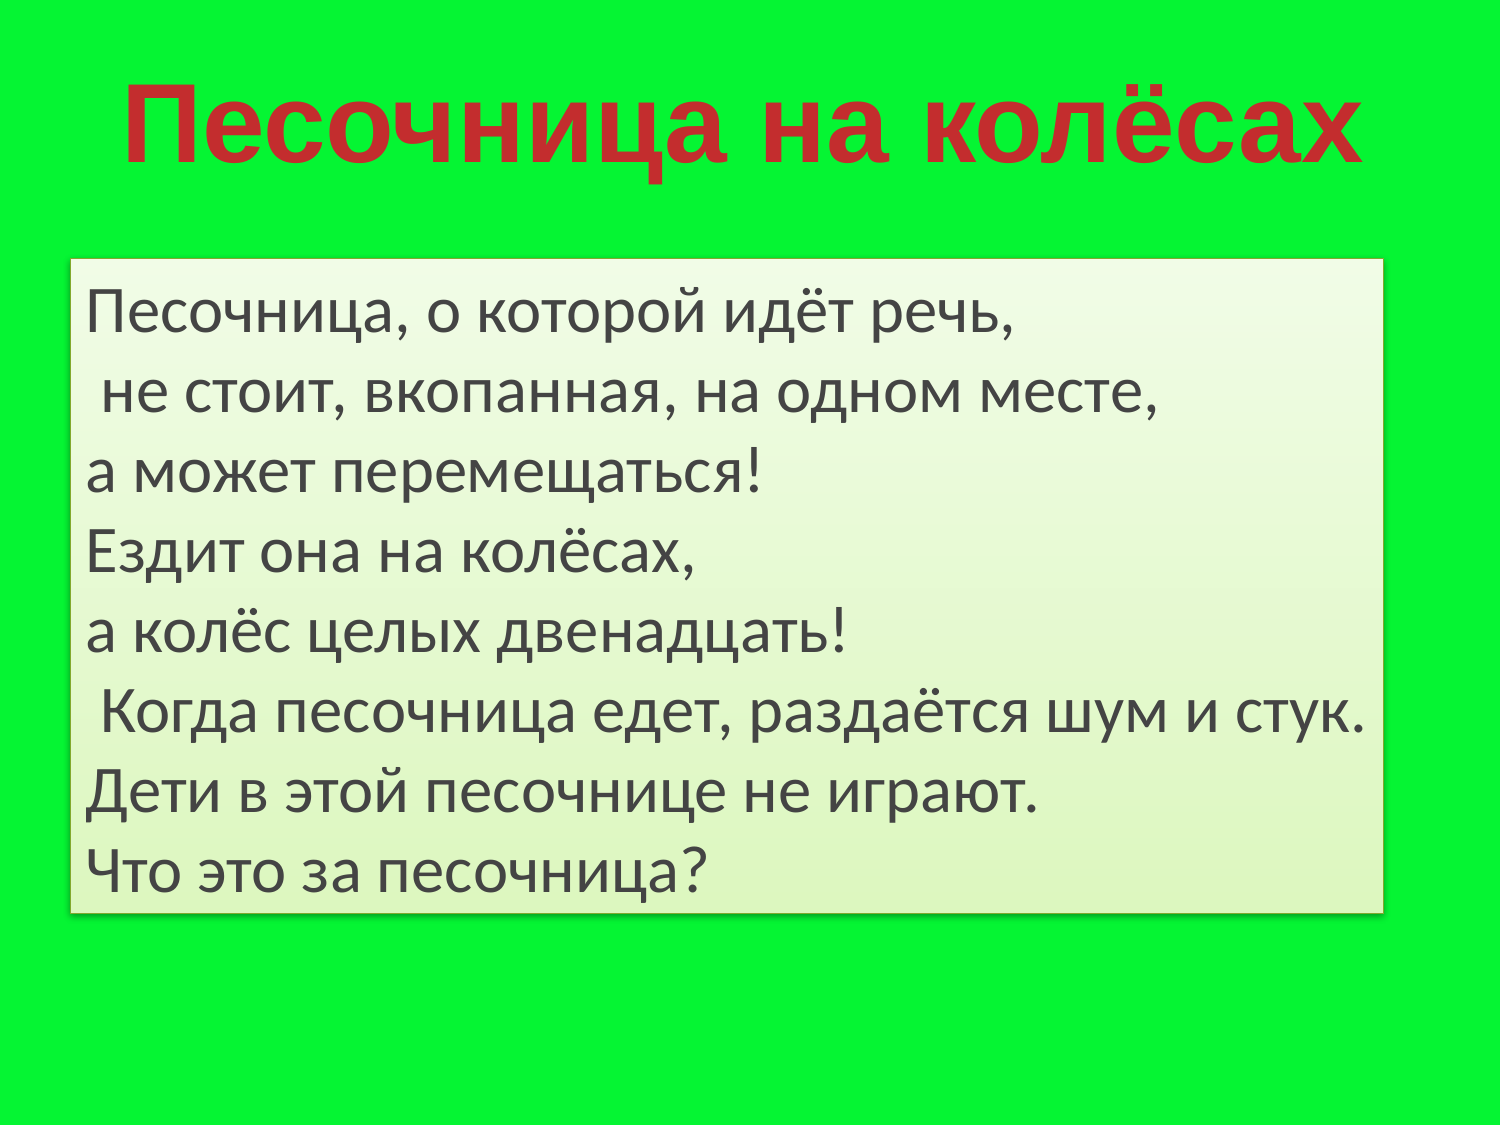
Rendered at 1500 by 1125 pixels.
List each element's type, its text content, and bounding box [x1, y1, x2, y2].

text_box Песочница, о которой идёт речь, не стоит, вкопанная, на одном месте, а может перемещаться! Ездит она на колёсах, а колёс целых двенадцать! Когда песочница едет, раздаётся шум и стук. Дети в этой песочнице не играют. Что это за песочница? [70, 258, 1384, 914]
text_box Песочница на колёсах [106, 42, 1380, 193]
